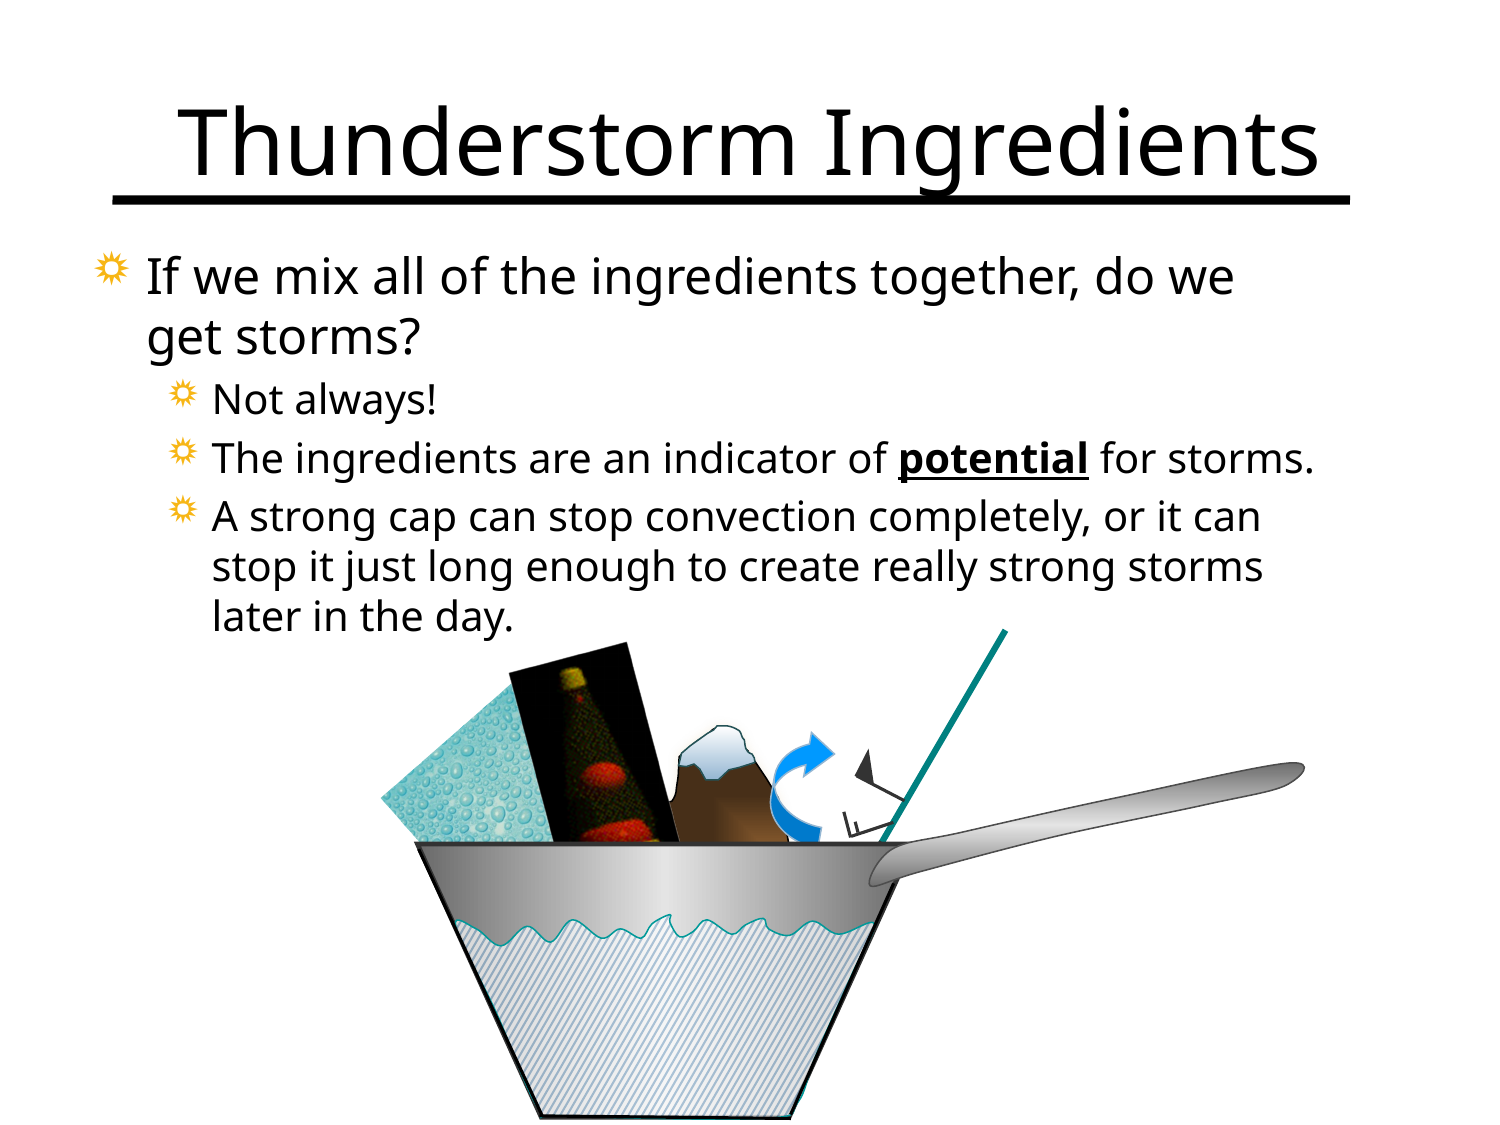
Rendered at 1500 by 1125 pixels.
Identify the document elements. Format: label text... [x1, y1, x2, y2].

text_box If we mix all of the ingredients together, do we get storms? Not always! The ingredients are an indicator of potential for storms. A strong cap can stop convection completely, or it can stop it just long enough to create really strong storms later in the day. [75, 237, 1340, 1025]
picture [381, 643, 666, 895]
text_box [813, 578, 940, 759]
text_box [680, 725, 755, 759]
text_box Thunderstorm Ingredients [0, 45, 1500, 233]
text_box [417, 760, 1318, 1125]
